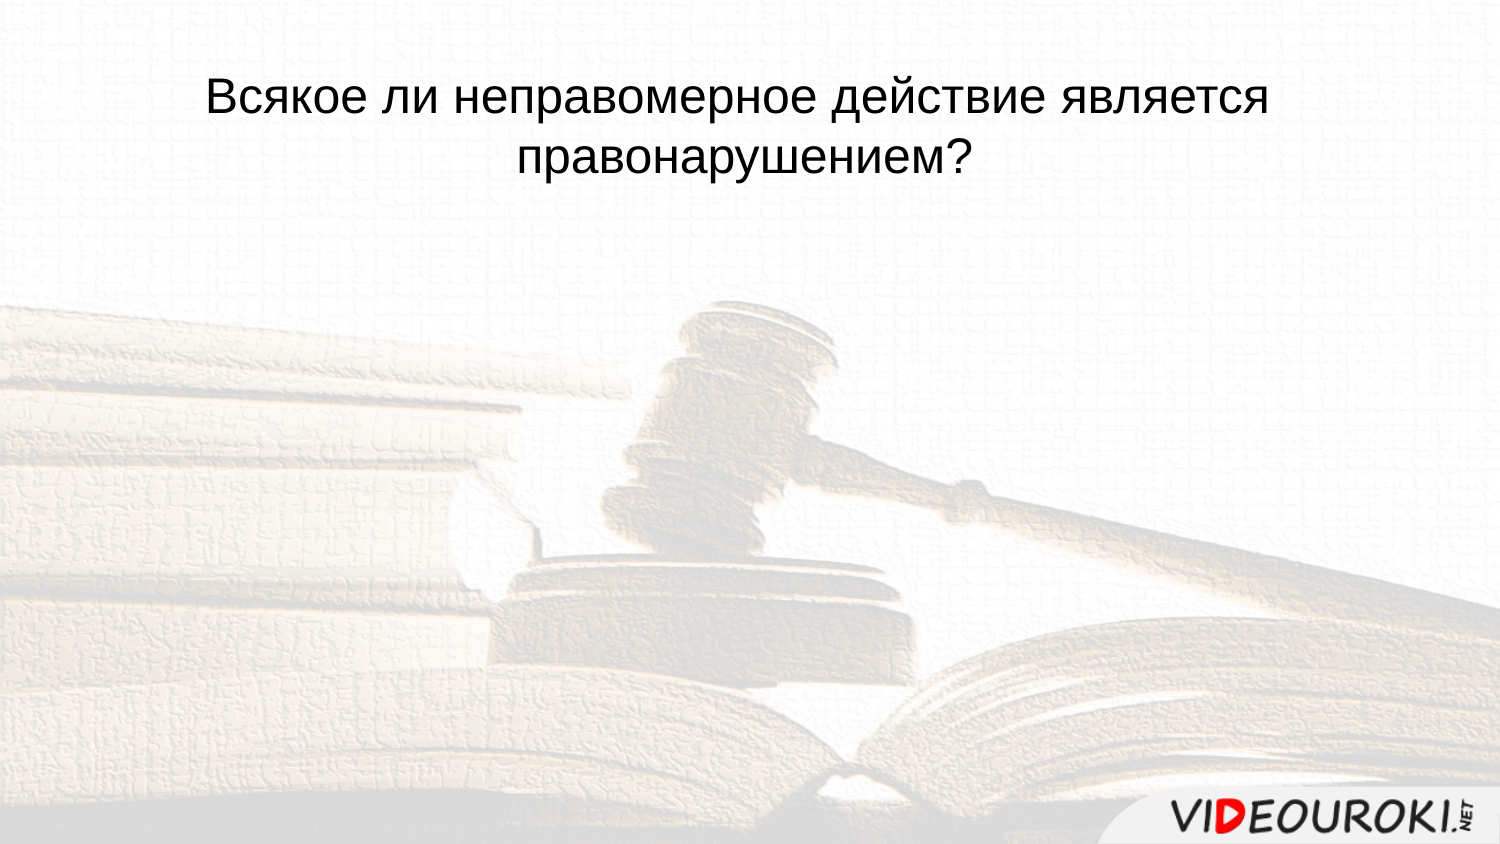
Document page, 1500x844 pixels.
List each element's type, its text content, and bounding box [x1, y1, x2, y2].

text_box Всякое ли неправомерное действие является правонарушением? [35, 55, 1454, 191]
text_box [1097, 786, 1500, 844]
